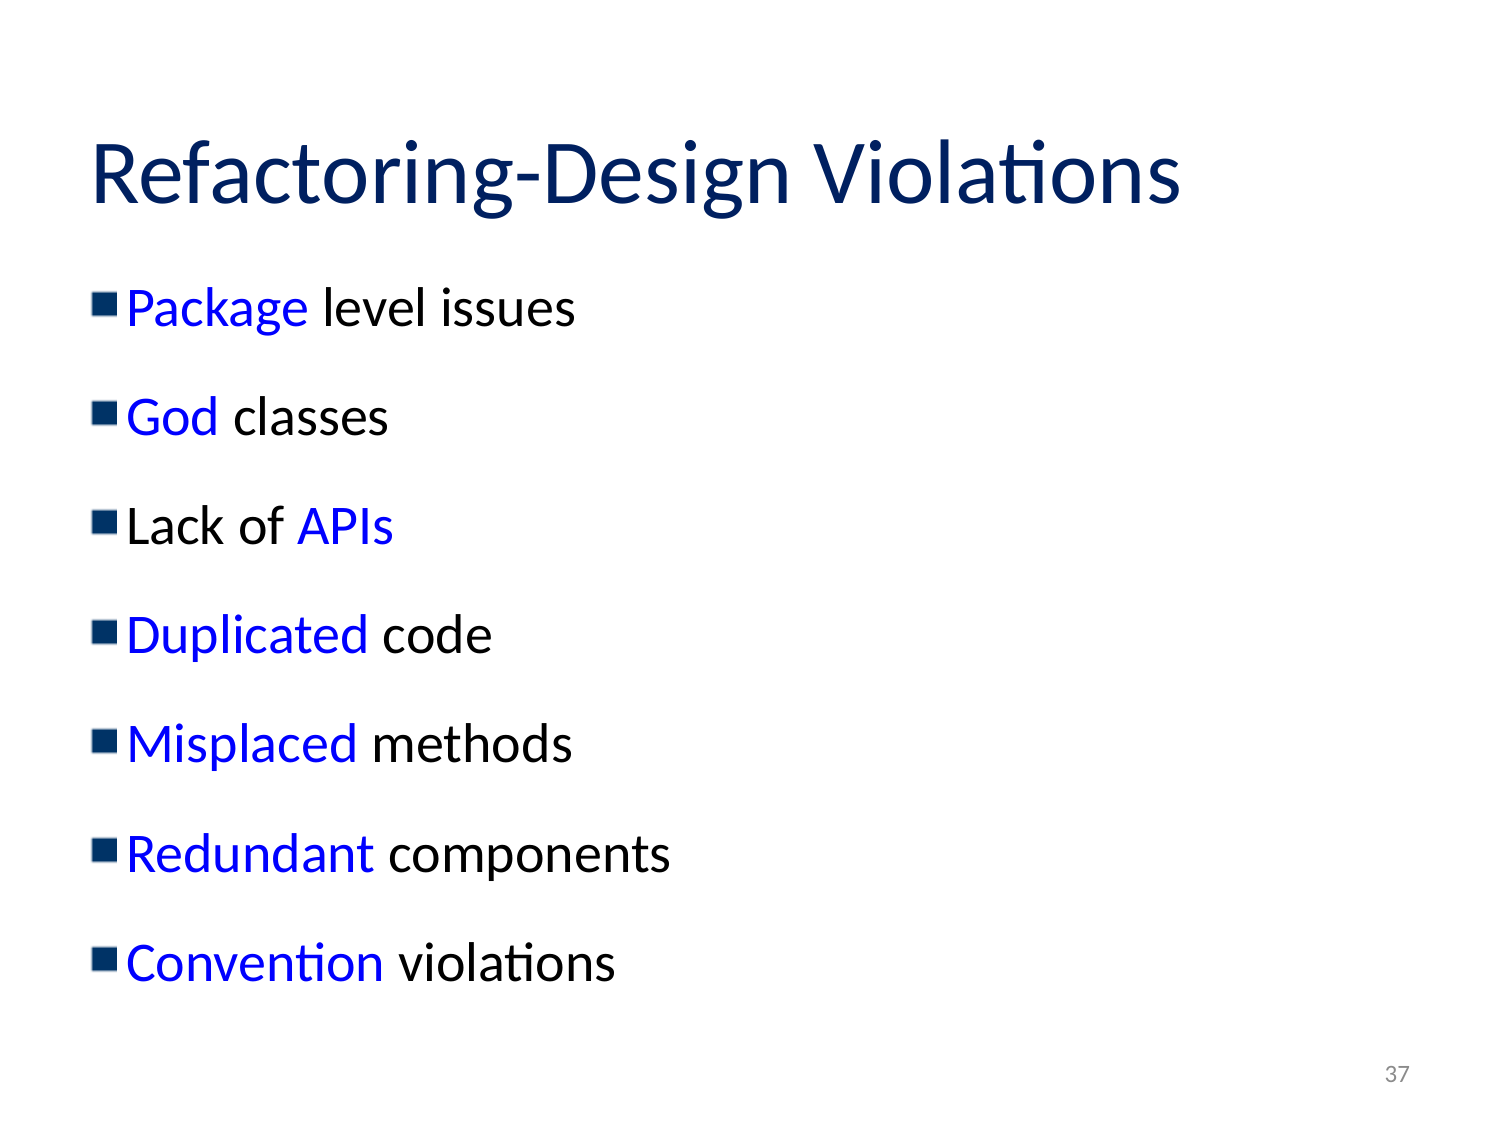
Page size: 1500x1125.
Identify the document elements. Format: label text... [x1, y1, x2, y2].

slide_number 37 [1074, 1042, 1425, 1103]
picture [75, 282, 117, 325]
title Refactoring-Design Violations [75, 45, 1425, 233]
picture [75, 937, 117, 980]
picture [75, 610, 117, 653]
picture [75, 500, 117, 543]
picture [75, 719, 117, 762]
picture [75, 828, 117, 871]
picture [75, 391, 117, 434]
list Package level issues God classes Lack of APIs Duplicated code Misplaced methods Redundant components Convention violations [75, 262, 1425, 1005]
